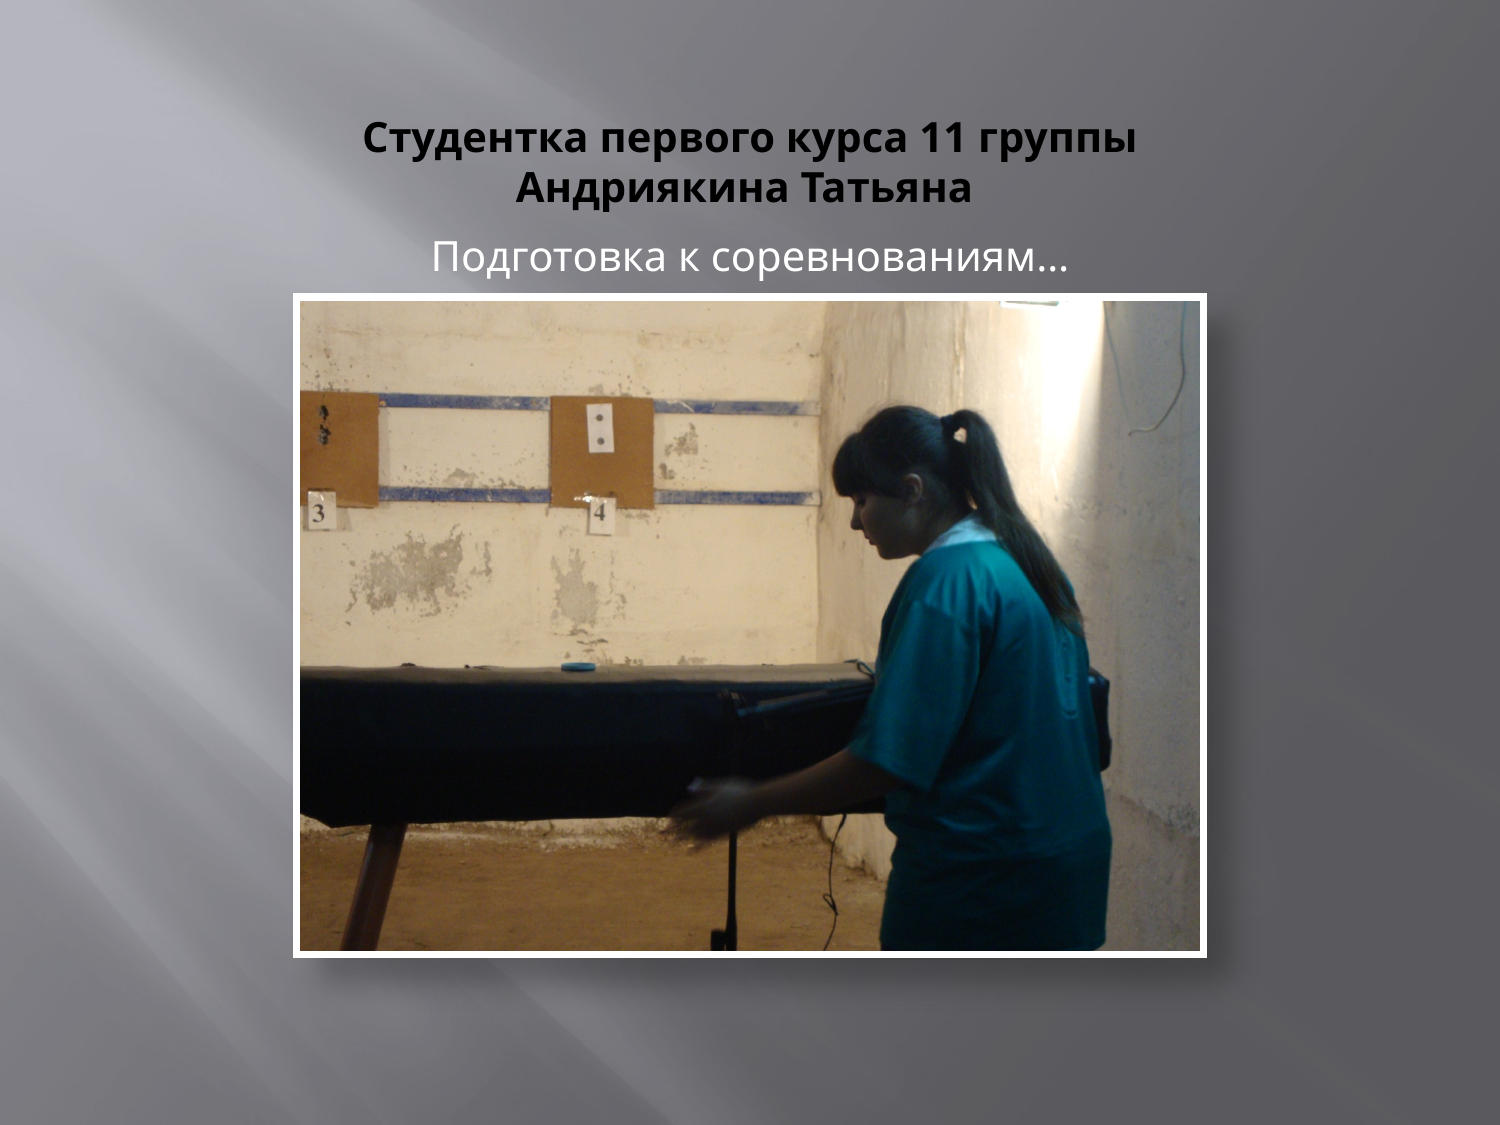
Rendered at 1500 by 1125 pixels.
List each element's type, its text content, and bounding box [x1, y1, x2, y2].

title Студентка первого курса 11 группы Андриякина Татьяна [300, 99, 1200, 211]
picture [299, 300, 1201, 951]
list Подготовка к соревнованиям… [300, 222, 1201, 286]
